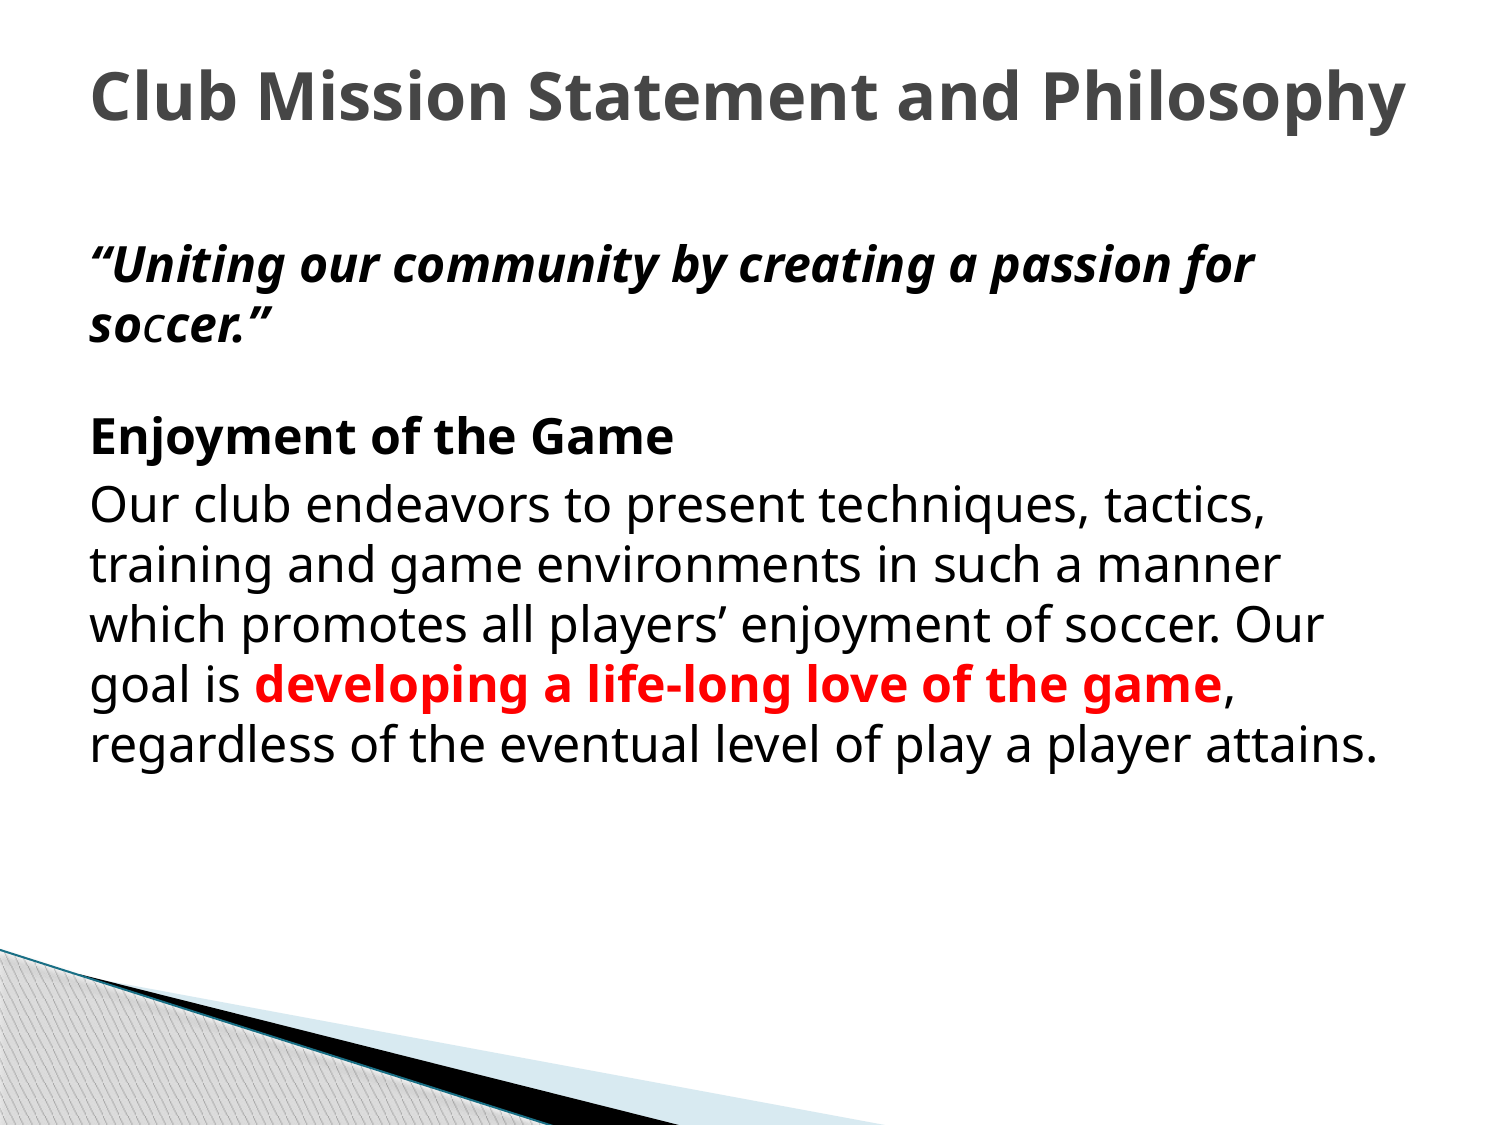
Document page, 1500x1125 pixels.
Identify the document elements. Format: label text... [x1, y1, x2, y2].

list “Uniting our community by creating a passion for soccer.” Enjoyment of the Game Our club endeavors to present techniques, tactics, training and game environments in such a manner which promotes all players’ enjoyment of soccer. Our goal is developing a life-long love of the game, regardless of the eventual level of play a player attains. [75, 224, 1425, 968]
title Club Mission Statement and Philosophy [75, 0, 1425, 188]
